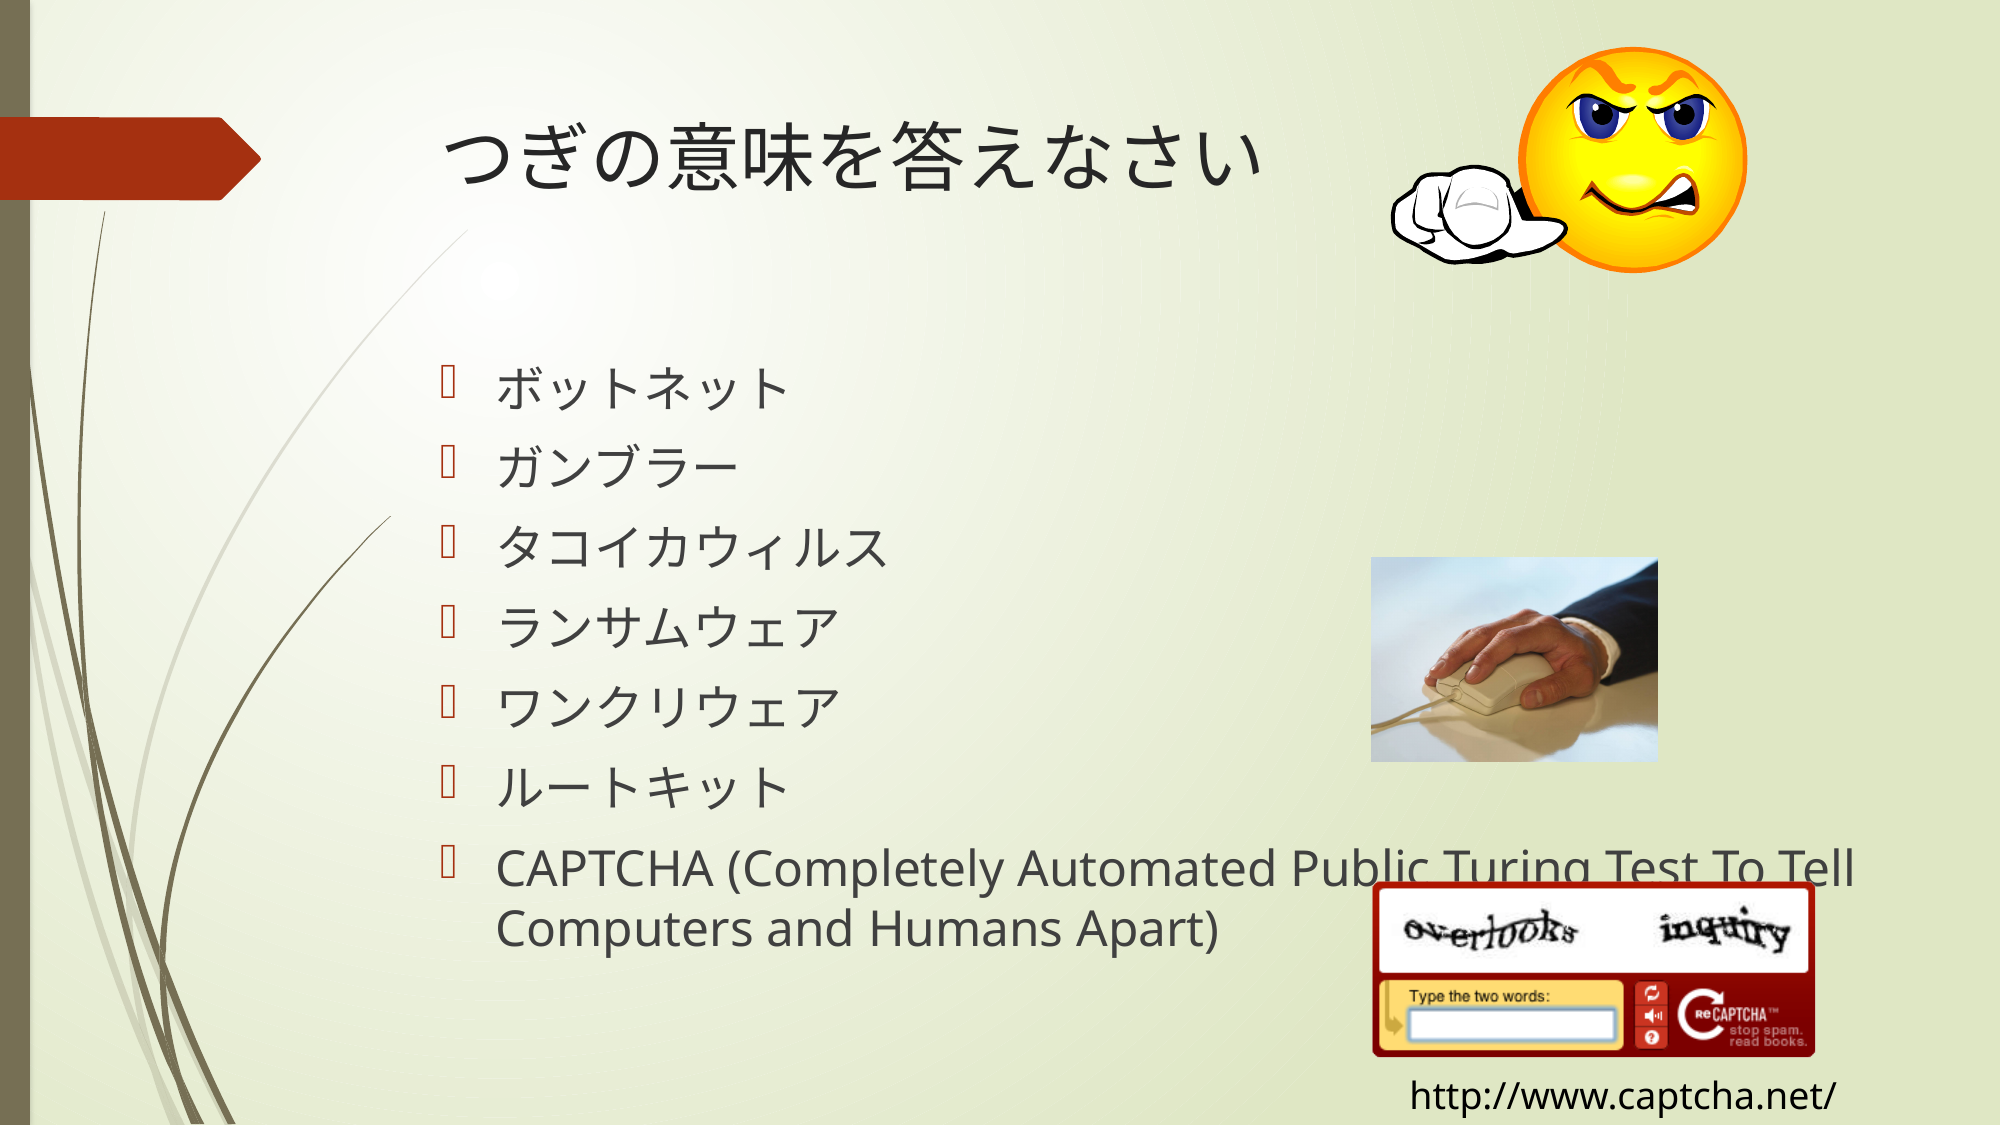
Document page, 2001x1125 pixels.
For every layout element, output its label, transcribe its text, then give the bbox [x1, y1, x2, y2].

list ボットネット ガンブラー タコイカウィルス ランサムウェア ワンクリウェア ルートキット CAPTCHA (Completely Automated Public Turing Test To Tell Computers and Humans Apart) [424, 350, 1888, 970]
text_box http://www.captcha.net/ [1394, 1064, 1853, 1125]
picture [1389, 45, 1749, 275]
picture [1371, 557, 1658, 763]
title つぎの意味を答えなさい [425, 102, 1888, 313]
picture [1371, 880, 1818, 1059]
